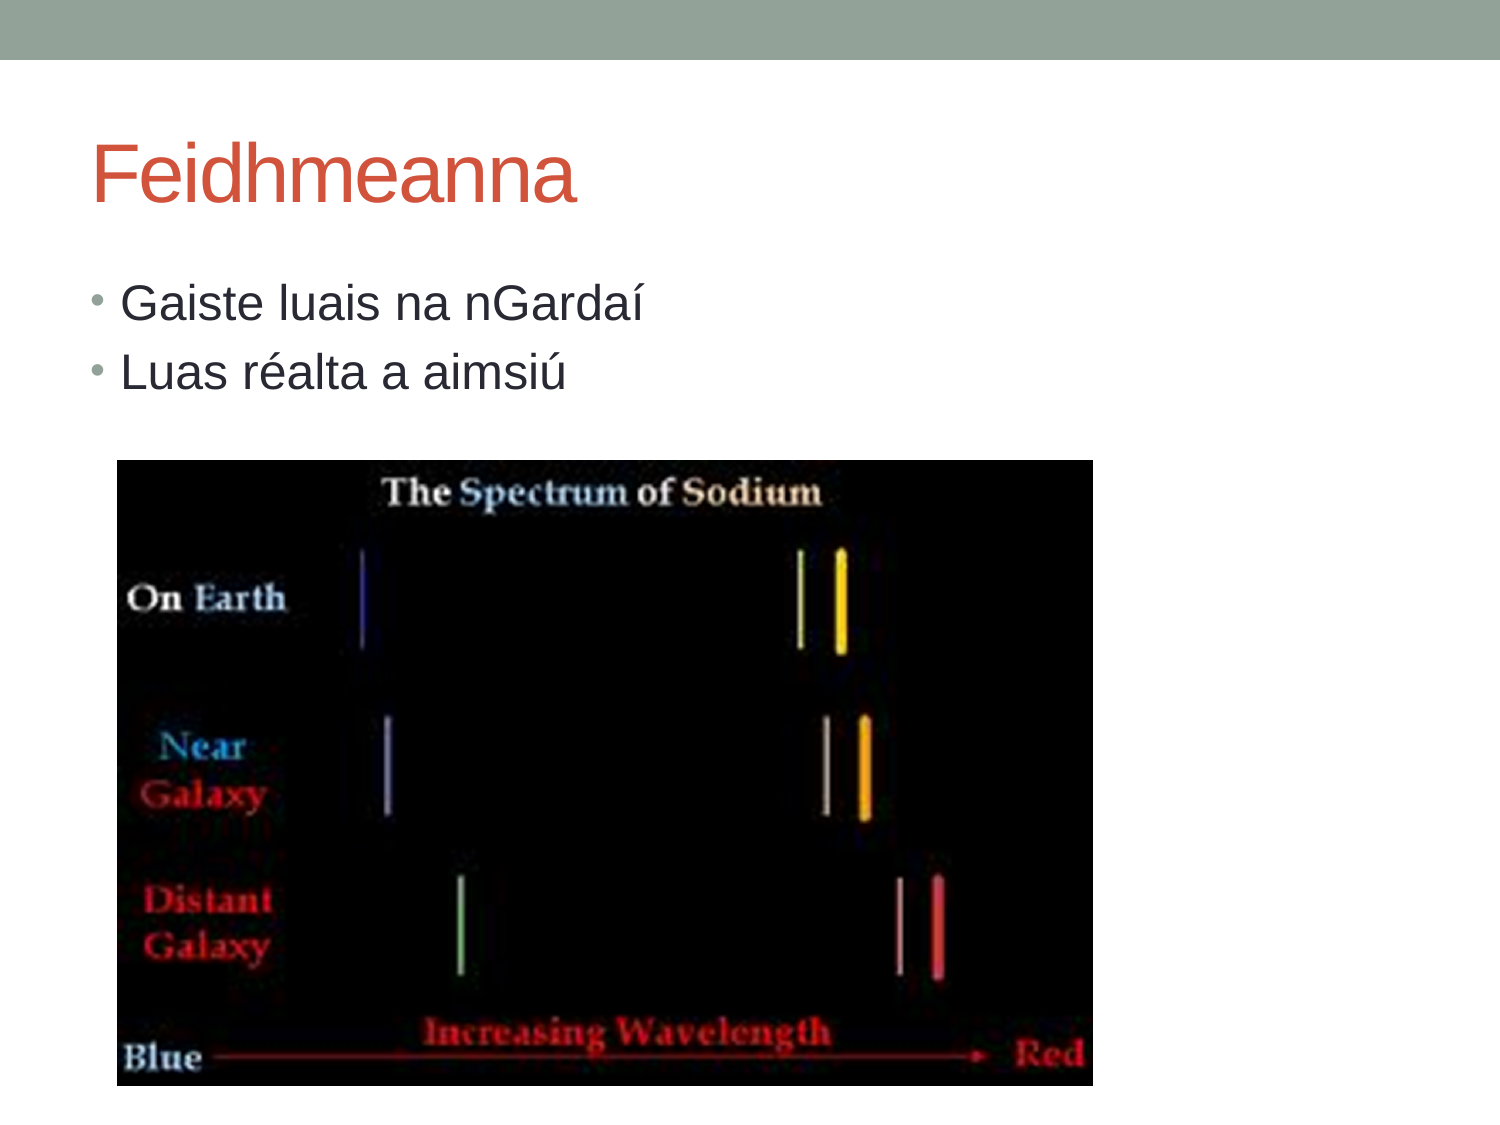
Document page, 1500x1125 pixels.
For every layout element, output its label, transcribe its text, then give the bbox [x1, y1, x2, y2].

list Gaiste luais na nGardaí Luas réalta a aimsiú [75, 262, 1425, 1063]
title Feidhmeanna [75, 87, 1425, 250]
picture [117, 460, 1093, 1086]
